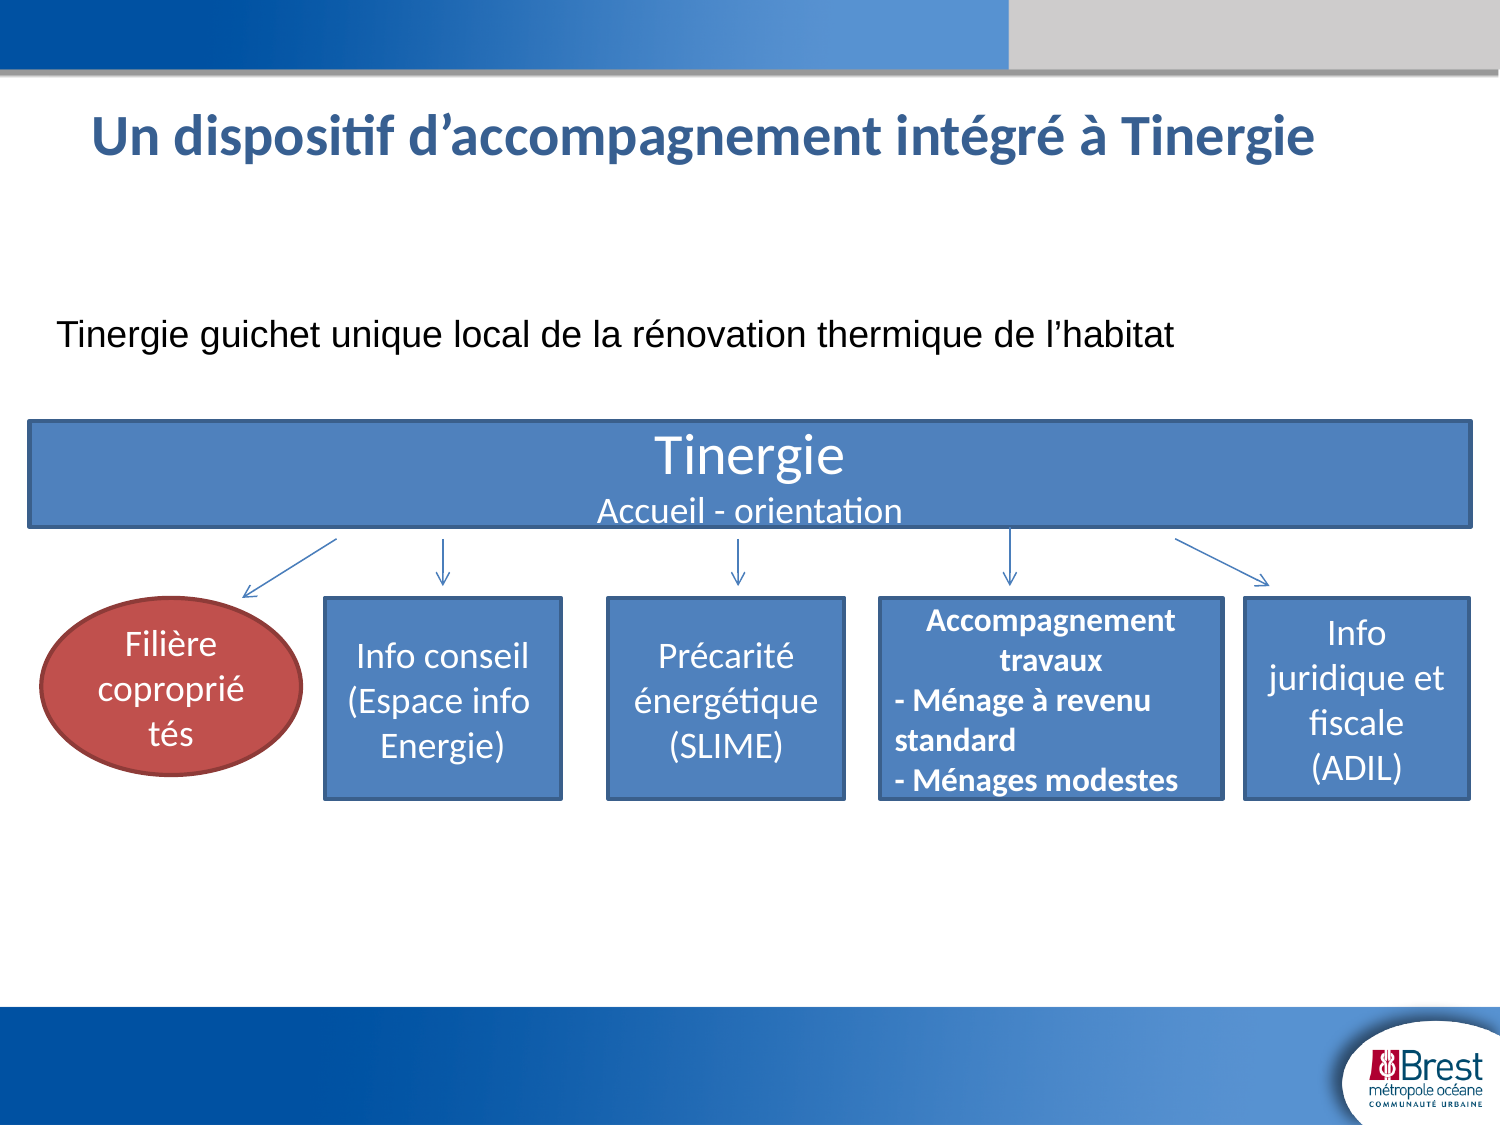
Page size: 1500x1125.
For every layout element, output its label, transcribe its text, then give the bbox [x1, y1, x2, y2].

text_box Tinergie guichet unique local de la rénovation thermique de l’habitat [41, 302, 1500, 813]
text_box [1174, 538, 1270, 587]
text_box Info juridique et fiscale (ADIL) [1243, 596, 1471, 801]
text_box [241, 538, 337, 599]
text_box Précarité énergétique (SLIME) [606, 596, 846, 801]
text_box Info conseil (Espace info Energie) [323, 596, 563, 801]
text_box Tinergie Accueil - orientation [27, 419, 1473, 529]
text_box Accompagnement travaux - Ménage à revenu standard - Ménages modestes [878, 596, 1225, 801]
picture [0, 0, 1500, 1125]
text_box Un dispositif d’accompagnement intégré à Tinergie [76, 89, 1394, 197]
text_box Filière copropriétés [39, 595, 304, 778]
